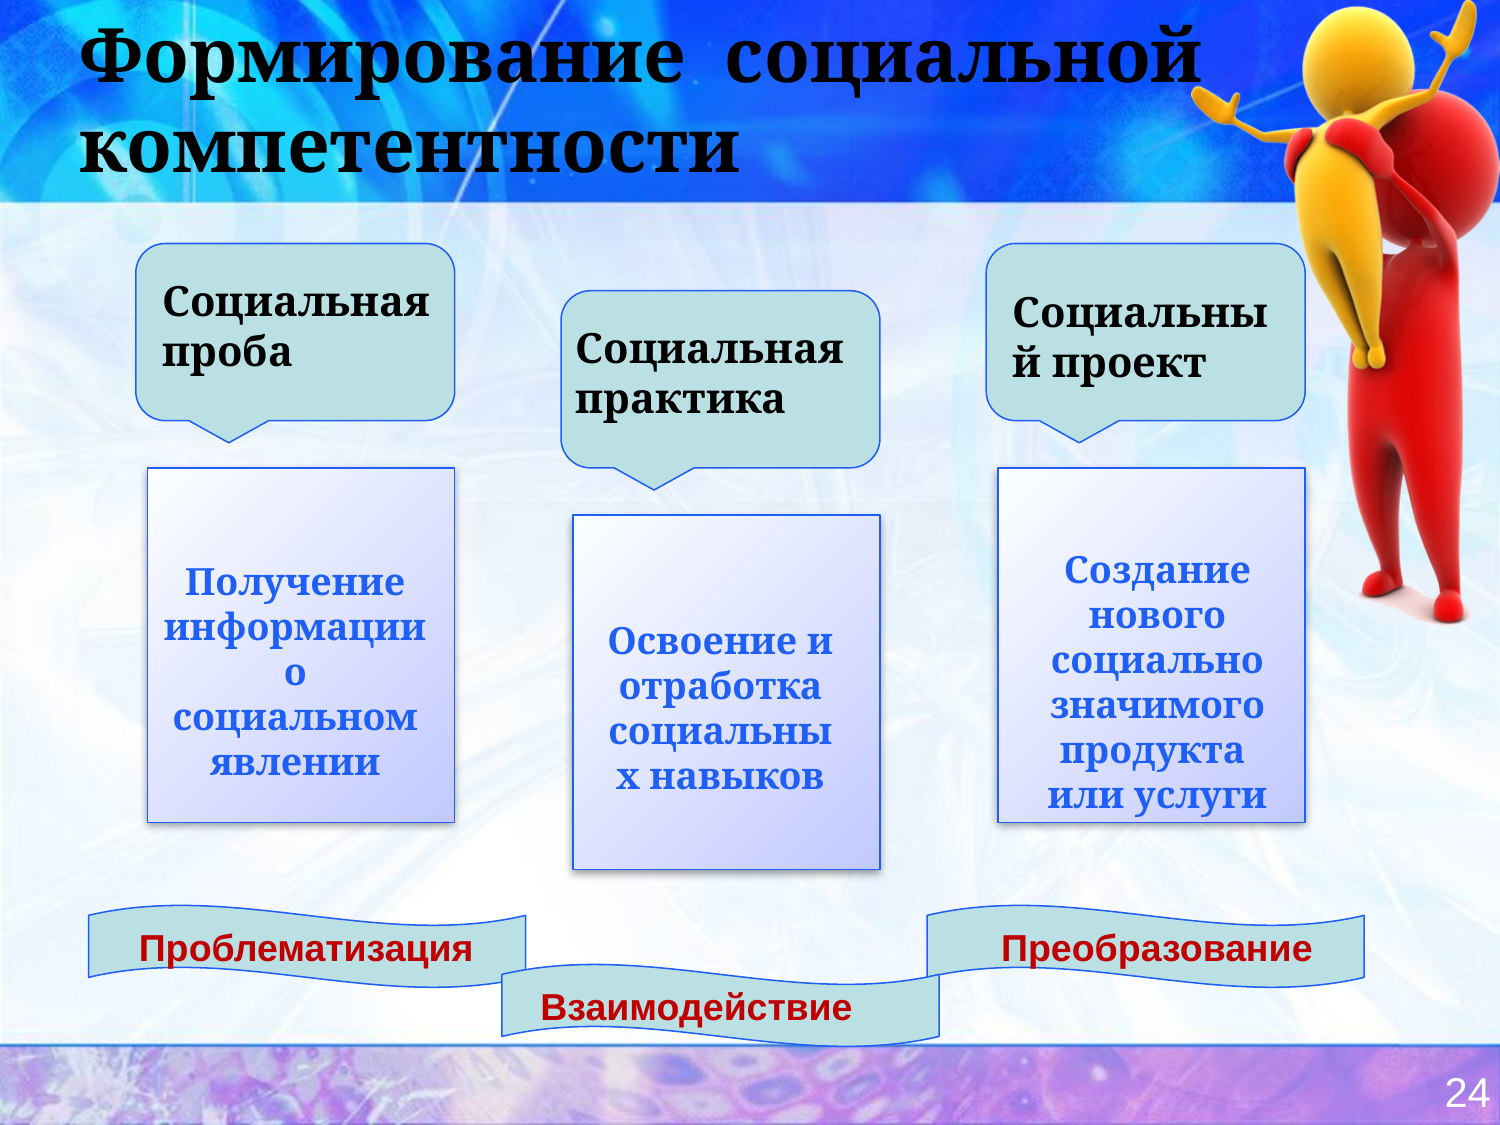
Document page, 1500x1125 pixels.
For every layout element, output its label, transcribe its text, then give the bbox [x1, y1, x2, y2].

text_box [135, 243, 455, 443]
text_box Формирование социальной компетентности [64, 0, 1188, 195]
text_box [561, 430, 880, 491]
text_box Социальная проба [147, 267, 467, 382]
text_box [927, 905, 1152, 976]
text_box [514, 915, 526, 971]
text_box [717, 974, 940, 1047]
text_box [88, 905, 313, 978]
text_box Проблематизация [123, 916, 514, 977]
slide_number 24 [1417, 1058, 1500, 1125]
text_box [501, 964, 726, 1037]
text_box [572, 514, 881, 870]
text_box Социальный проект [998, 278, 1184, 394]
text_box Взаимодействие [525, 975, 916, 1036]
picture [0, 0, 1500, 1125]
text_box [147, 467, 455, 823]
text_box [1142, 915, 1365, 988]
text_box [986, 243, 1184, 443]
text_box Создание нового социально значимого продукта или услуги [1009, 538, 1306, 824]
text_box [561, 290, 880, 314]
text_box Социальная практика [561, 314, 880, 430]
text_box Получение информации о социальном явлении [147, 550, 443, 791]
text_box [304, 977, 501, 988]
text_box [997, 467, 1184, 823]
text_box Преобразование [986, 916, 1329, 977]
text_box Освоение и отработка социальных навыков [584, 609, 857, 805]
